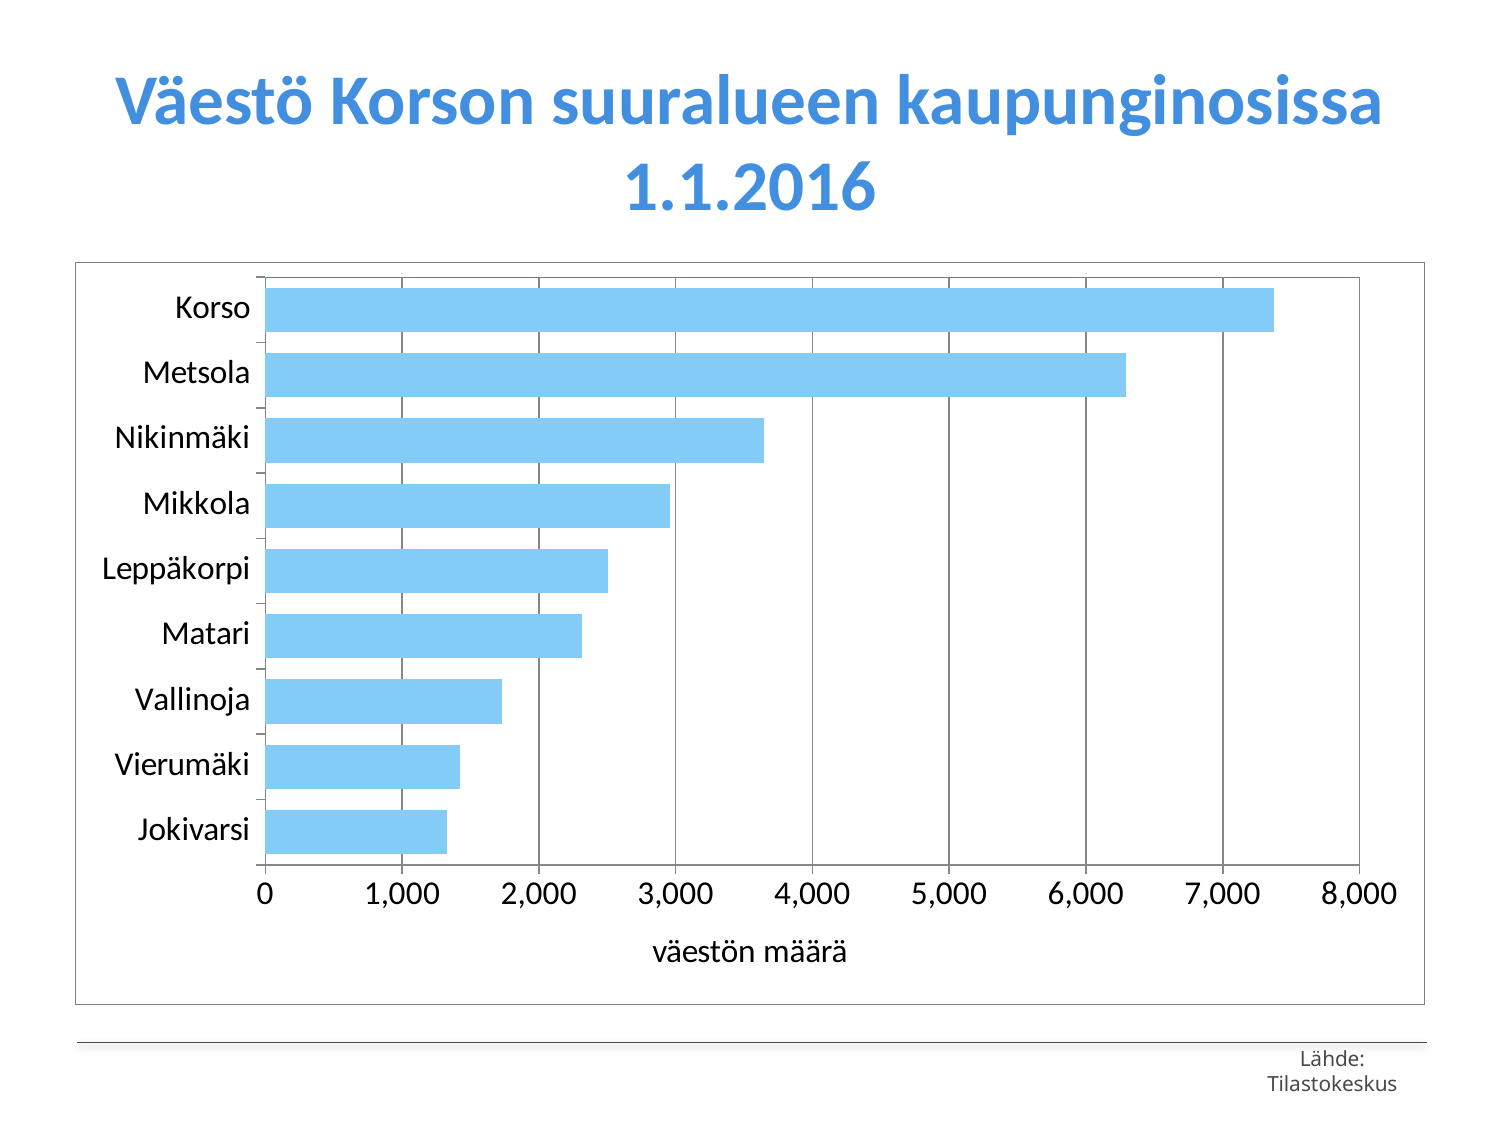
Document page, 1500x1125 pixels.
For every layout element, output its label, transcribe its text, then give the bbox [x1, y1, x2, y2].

title Väestö Korson suuralueen kaupunginosissa 1.1.2016 [75, 45, 1425, 233]
chart [74, 262, 1426, 1006]
footer Lähde: Tilastokeskus [1234, 1035, 1431, 1107]
